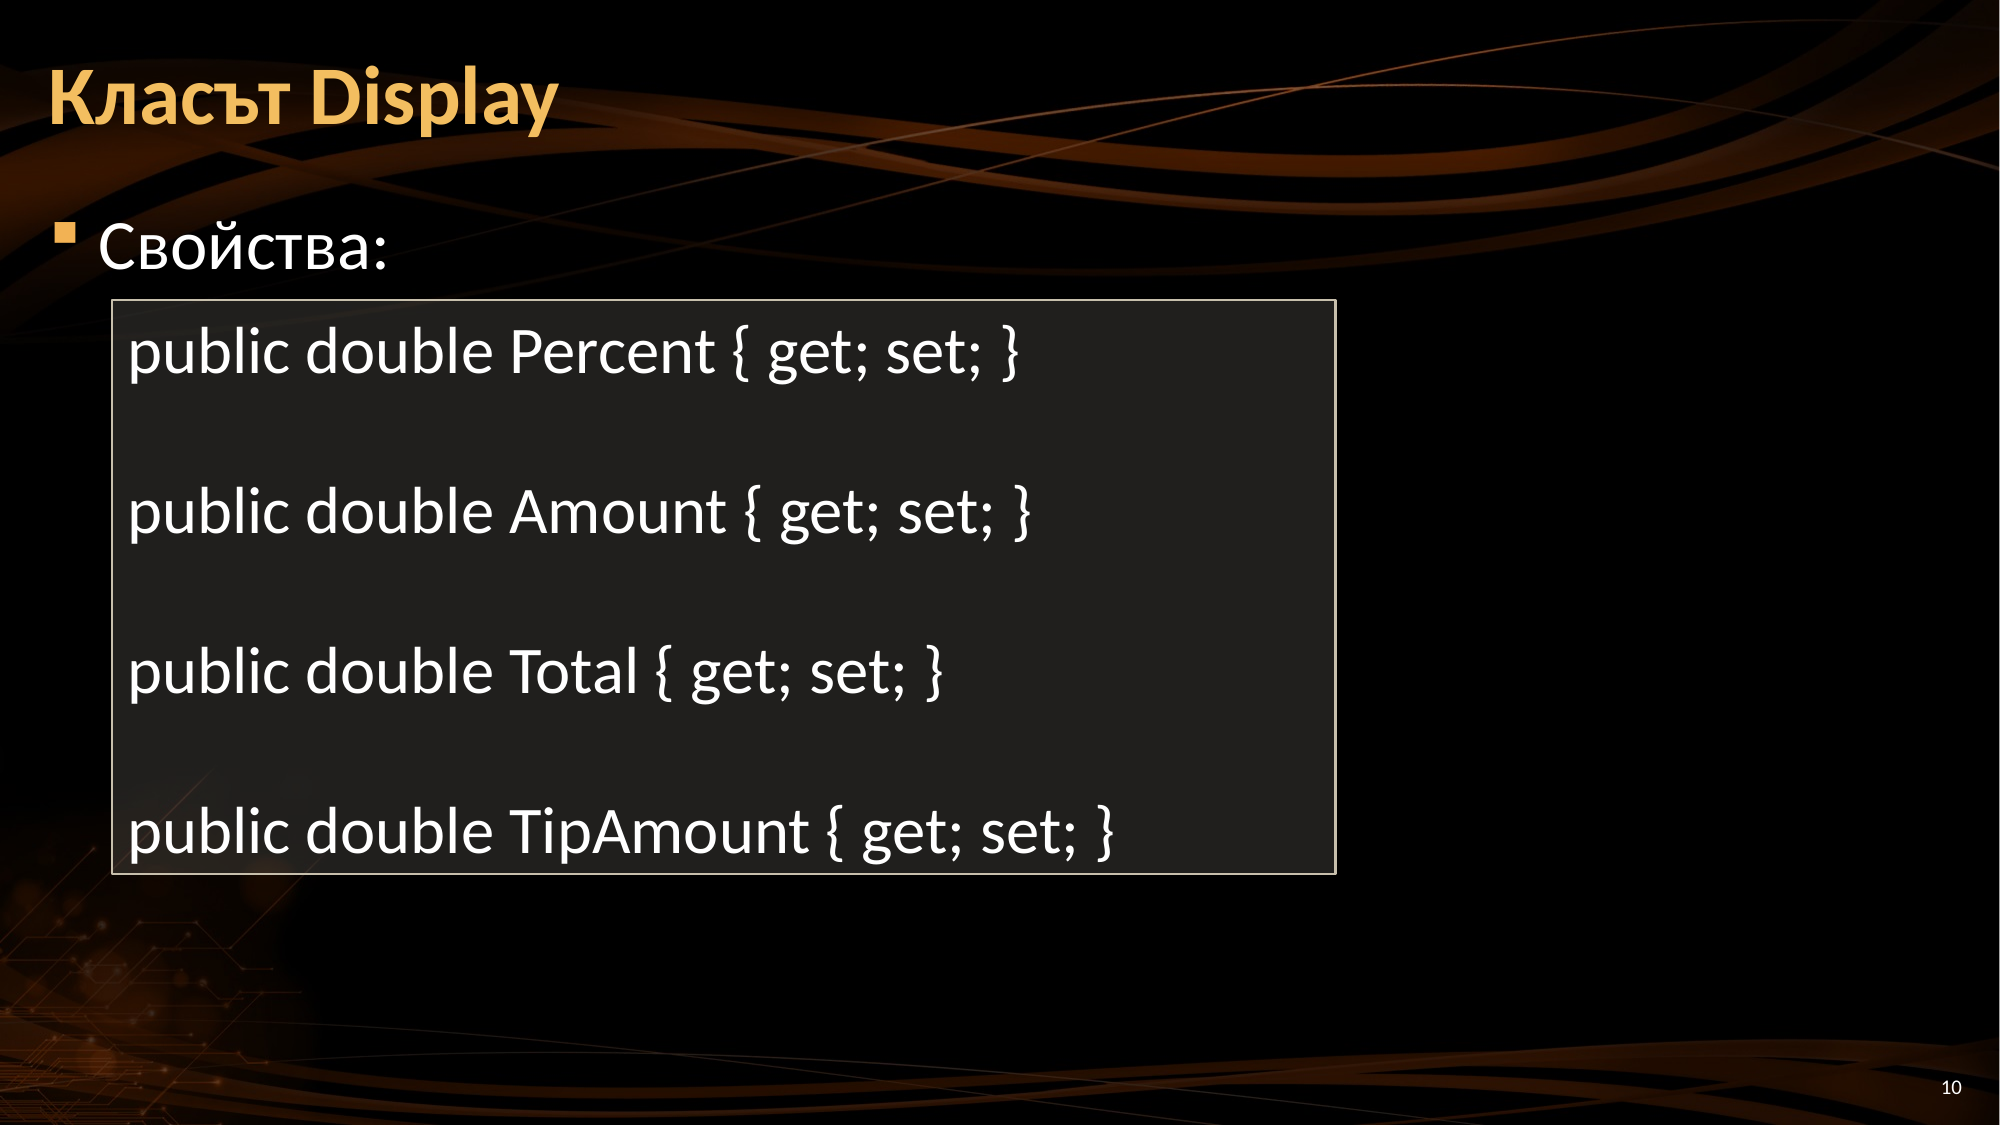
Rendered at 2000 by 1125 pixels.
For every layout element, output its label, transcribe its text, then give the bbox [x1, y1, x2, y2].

list Свойства: [31, 189, 1968, 1071]
slide_number 10 [1897, 1070, 1968, 1103]
text_box public double Percent { get; set; } public double Amount { get; set; } public double Total { get; set; } public double TipAmount { get; set; } [112, 299, 1336, 875]
title Класът Display [30, 6, 1968, 189]
picture [0, 0, 2000, 1125]
